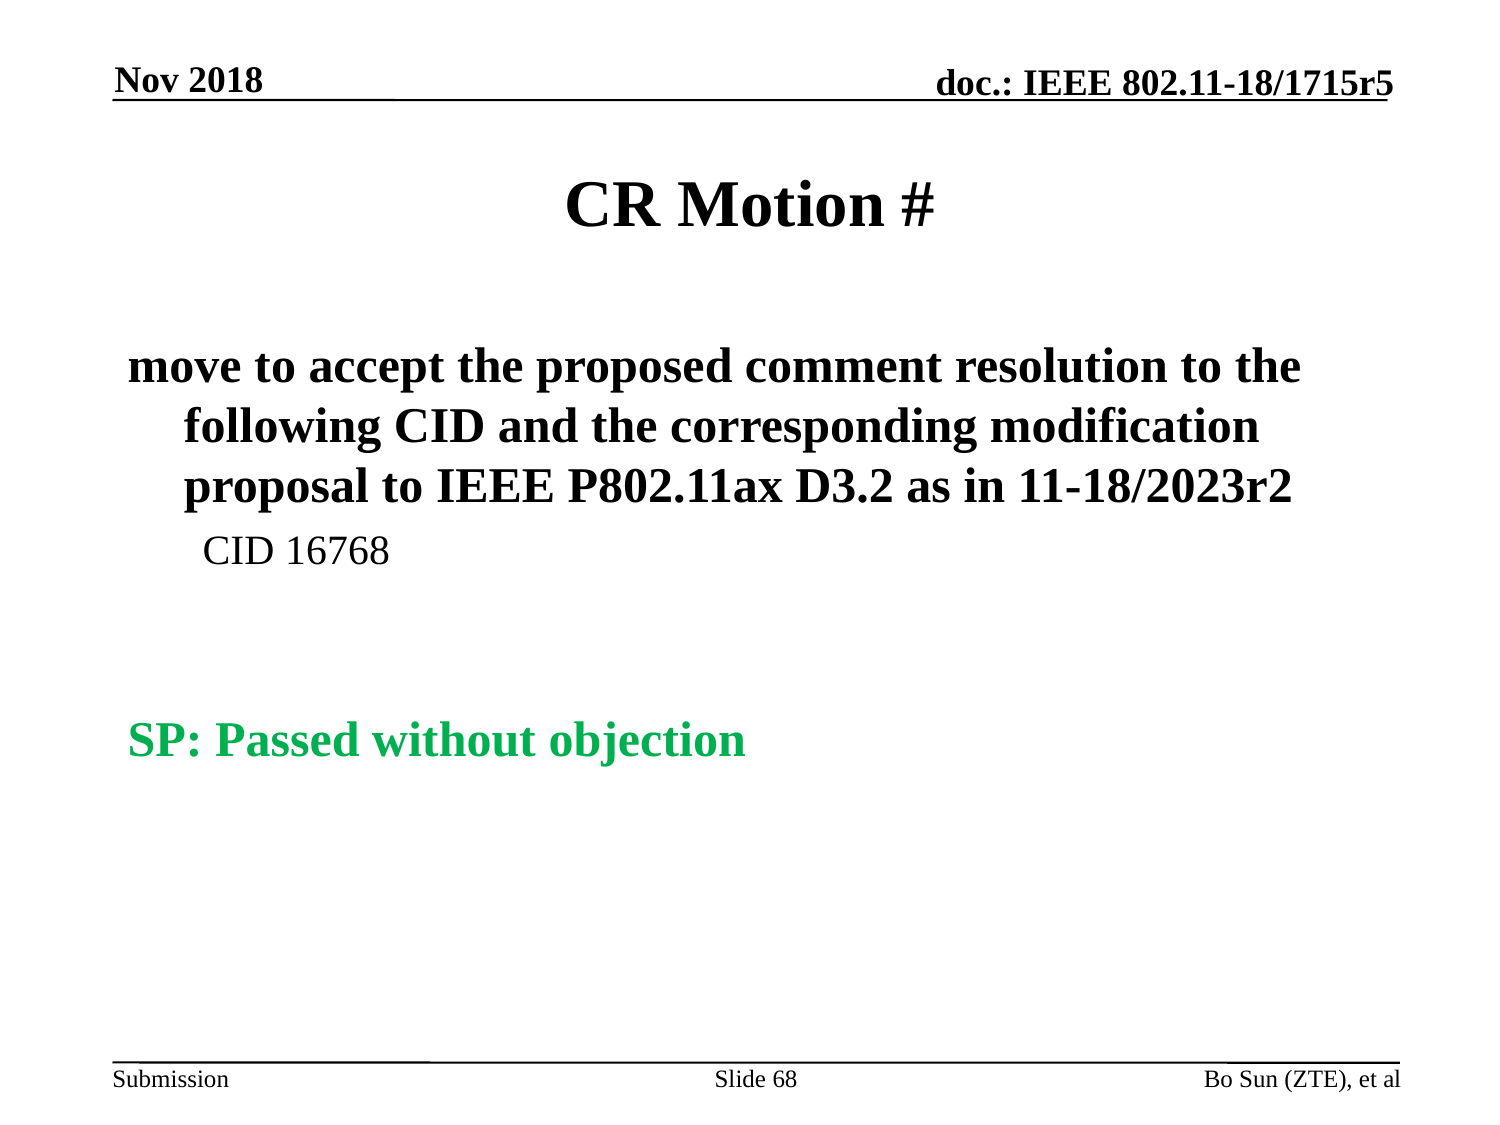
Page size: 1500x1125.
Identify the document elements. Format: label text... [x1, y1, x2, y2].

list move to accept the proposed comment resolution to the following CID and the corresponding modification proposal to IEEE P802.11ax D3.2 as in 11-18/2023r2 CID 16768 SP: Passed without objection [112, 324, 1388, 1001]
footer Bo Sun (ZTE), et al [1200, 1061, 1402, 1093]
title CR Motion # [112, 112, 1388, 288]
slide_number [114, 54, 265, 101]
slide_number Slide 68 [712, 1061, 800, 1123]
